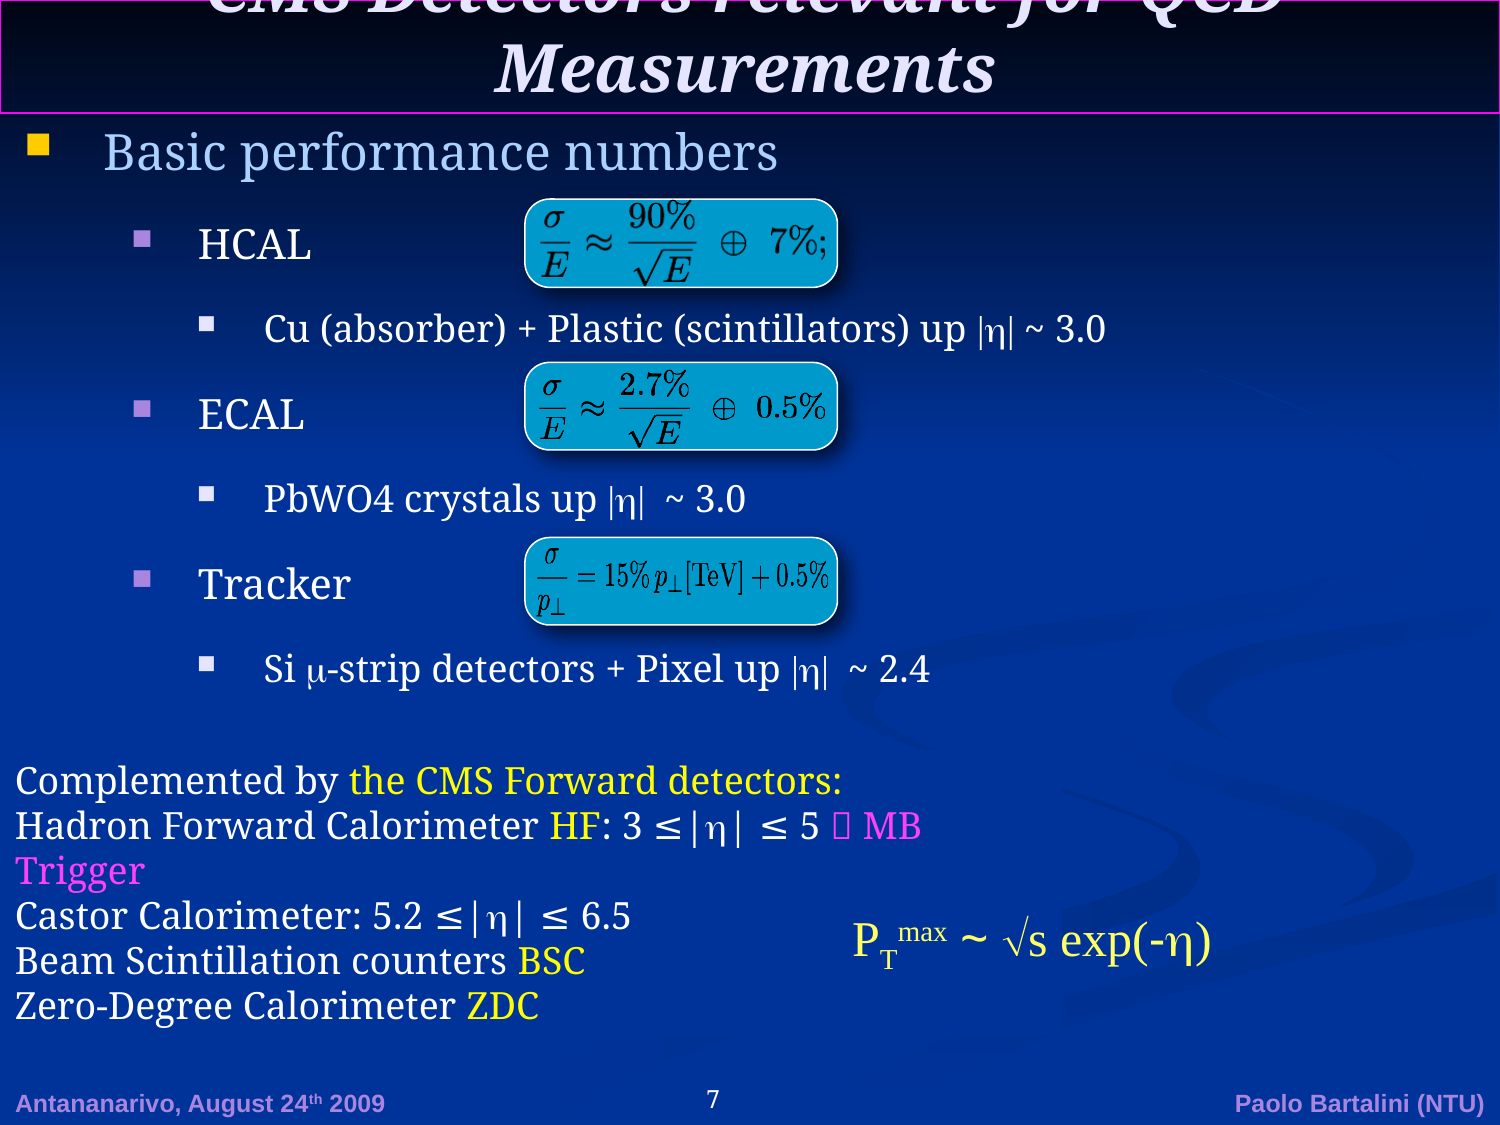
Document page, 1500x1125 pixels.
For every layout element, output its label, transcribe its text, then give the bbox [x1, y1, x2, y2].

text_box PTmax ~ s exp(-h) [837, 899, 1400, 983]
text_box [524, 198, 838, 288]
list Basic performance numbers HCAL Cu (absorber) + Plastic (scintillators) up || ~ 3.0 ECAL PbWO4 crystals up || ~ 3.0 Tracker Si m-strip detectors + Pixel up || ~ 2.4 [0, 112, 1500, 613]
text_box N deeply depends on acceptance & efficiency [519, 358, 860, 473]
footer Paolo Bartalini (NTU) [837, 1046, 1500, 1125]
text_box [524, 362, 838, 451]
text_box Complemented by the CMS Forward detectors: Hadron Forward Calorimeter HF: 3 ≤|| ≤ 5  MB Trigger Castor Calorimeter: 5.2 ≤|| ≤ 6.5 Beam Scintillation counters BSC Zero-Degree Calorimeter ZDC [0, 749, 1063, 1035]
text_box N deeply depends on acceptance & efficiency [530, 533, 860, 613]
text_box N deeply depends on acceptance & efficiency [519, 199, 860, 309]
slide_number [0, 1046, 701, 1125]
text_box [524, 537, 838, 626]
title CMS Detectors relevant for QCD Measurements [0, 0, 1500, 112]
